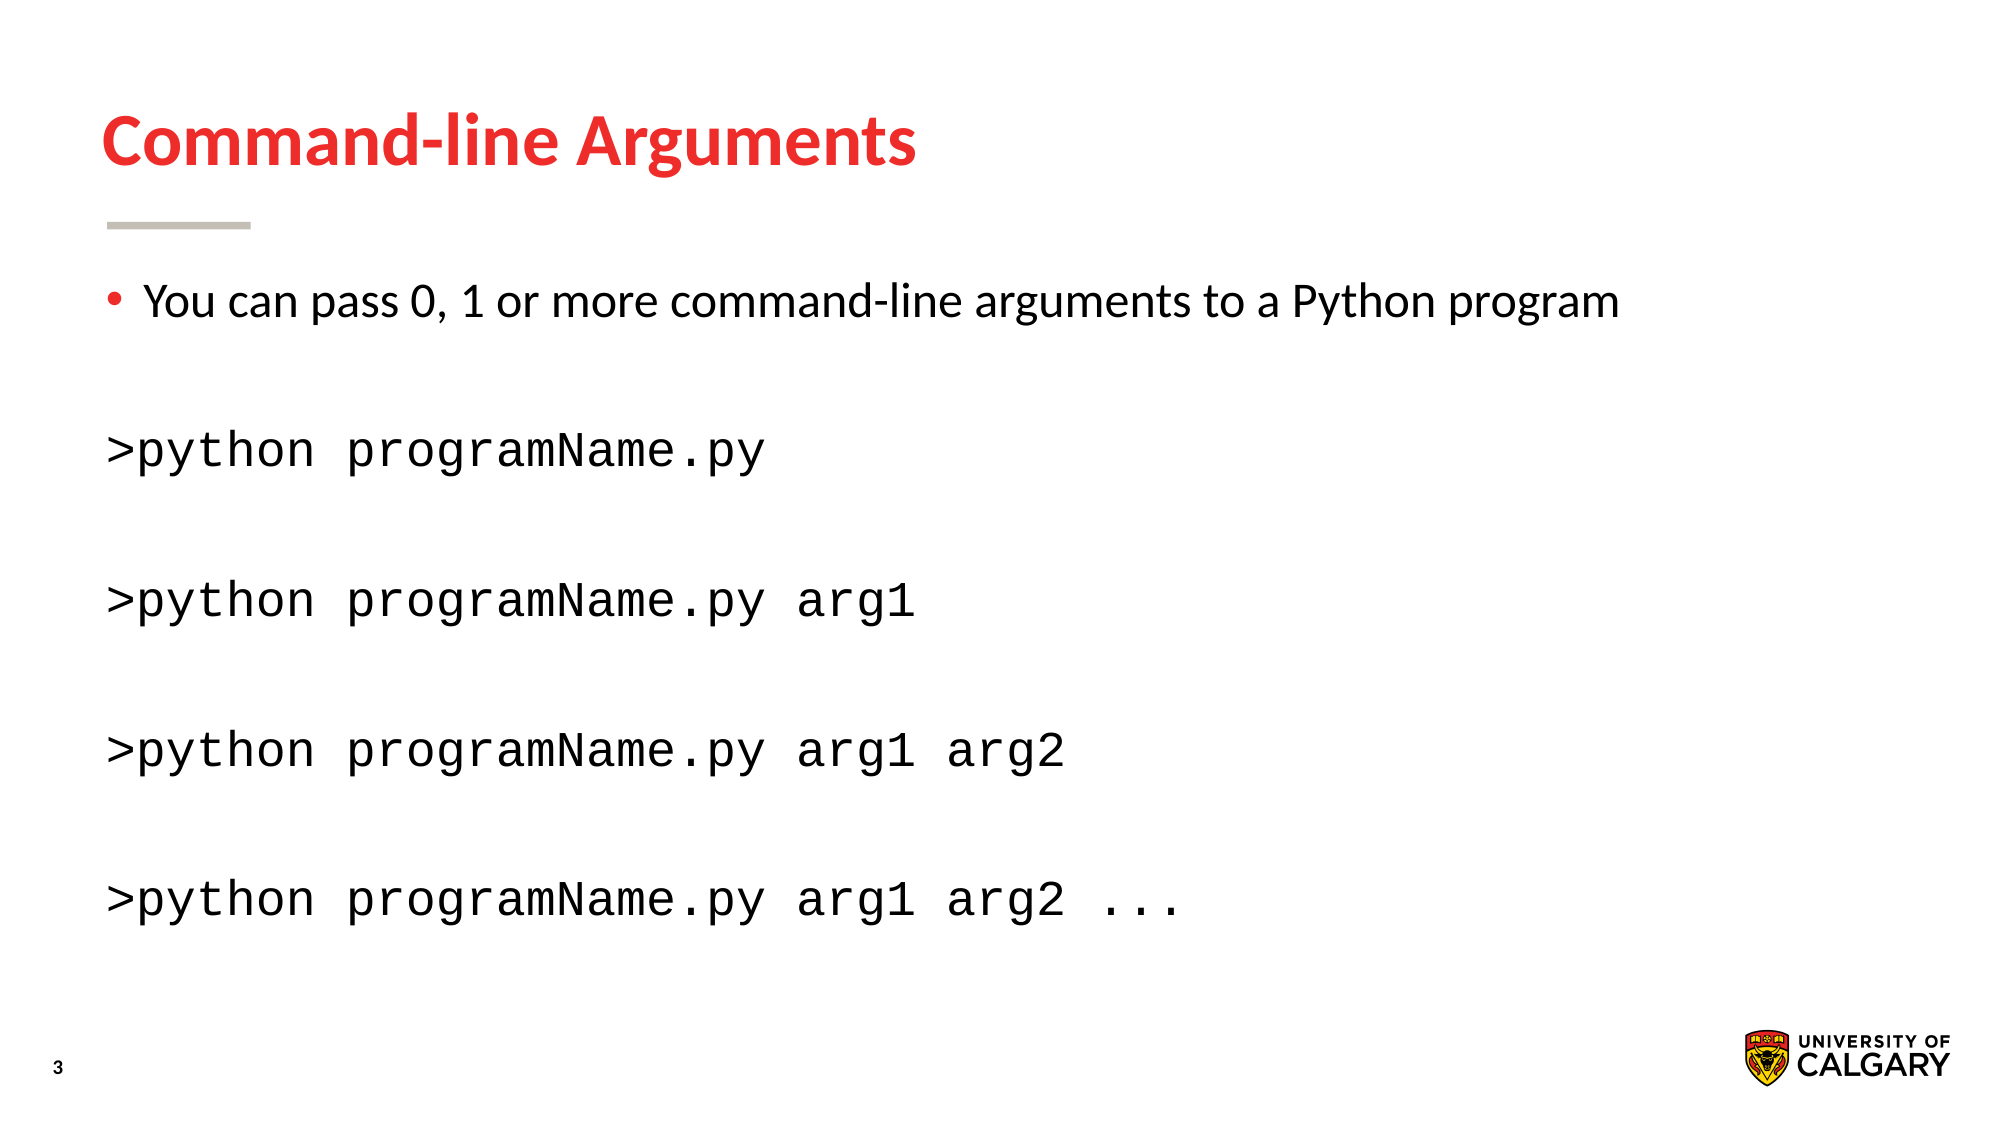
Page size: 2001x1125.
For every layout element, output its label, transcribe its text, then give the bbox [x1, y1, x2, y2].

title Command-line Arguments [87, 60, 1774, 222]
list You can pass 0, 1 or more command-line arguments to a Python program >python programName.py >python programName.py arg1 >python programName.py arg1 arg2 >python programName.py arg1 arg2 ... [91, 266, 1774, 981]
picture [1722, 1012, 1973, 1099]
